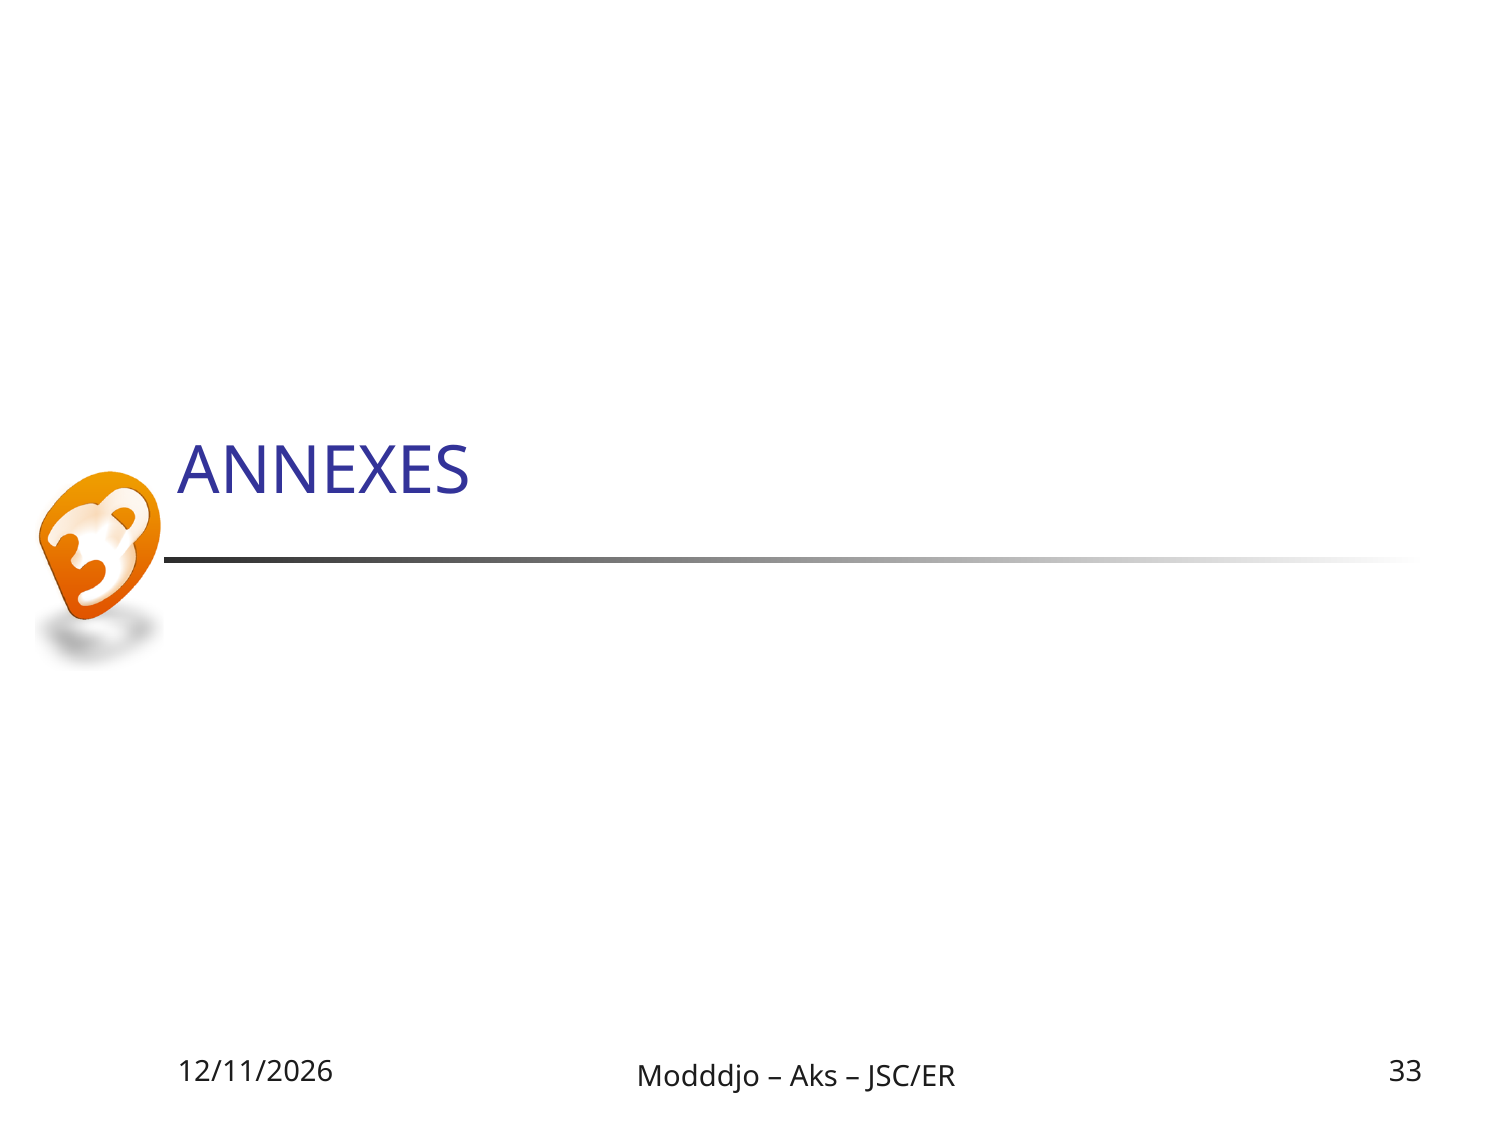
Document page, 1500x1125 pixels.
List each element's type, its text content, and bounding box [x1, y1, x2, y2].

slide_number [162, 1024, 476, 1101]
title ANNEXES [162, 274, 1438, 516]
slide_number 33 [1124, 1024, 1438, 1101]
picture [35, 468, 164, 671]
footer Modddjo – Aks – JSC/ER [562, 1024, 1038, 1101]
